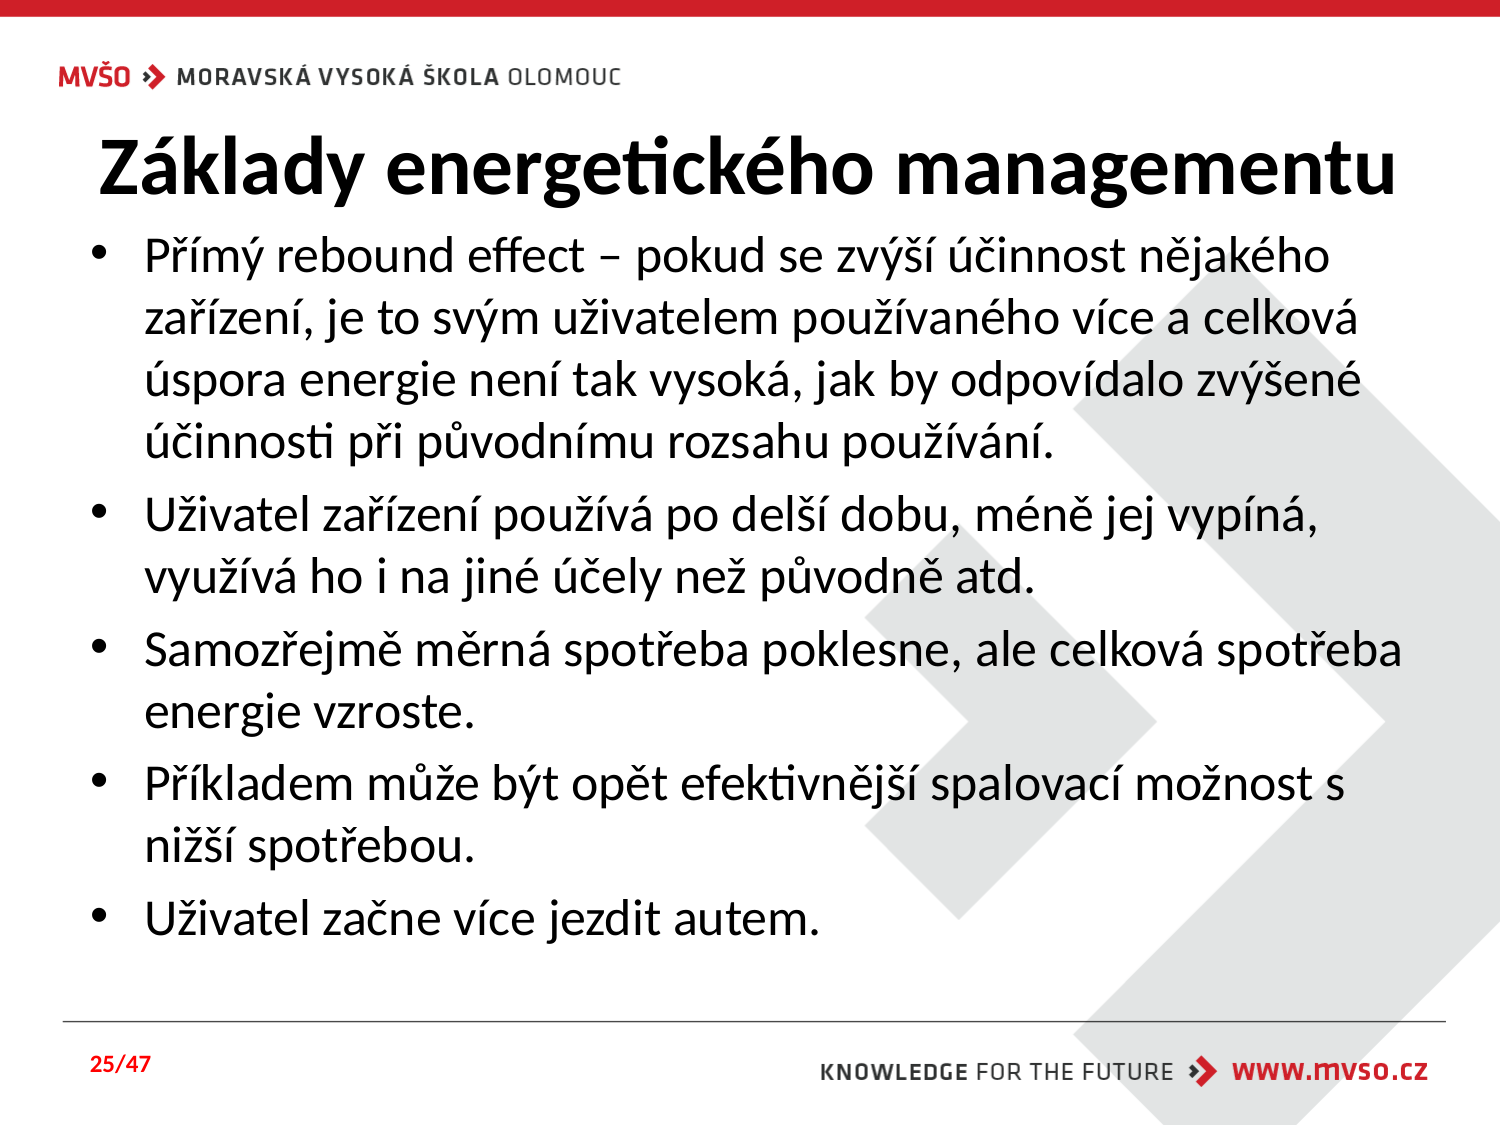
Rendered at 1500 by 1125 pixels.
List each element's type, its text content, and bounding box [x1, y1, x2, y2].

text_box 25/47 [74, 1040, 213, 1085]
picture [0, 0, 1500, 1125]
list Přímý rebound effect – pokud se zvýší účinnost nějakého zařízení, je to svým uživatelem používaného více a celková úspora energie není tak vysoká, jak by odpovídalo zvýšené účinnosti při původnímu rozsahu používání. Uživatel zařízení používá po delší dobu, méně jej vypíná, využívá ho i na jiné účely než původně atd. Samozřejmě měrná spotřeba poklesne, ale celková spotřeba energie vzroste. Příkladem může být opět efektivnější spalovací možnost s nižší spotřebou. Uživatel začne více jezdit autem. [75, 213, 1425, 956]
title Základy energetického managementu [75, 90, 1425, 213]
